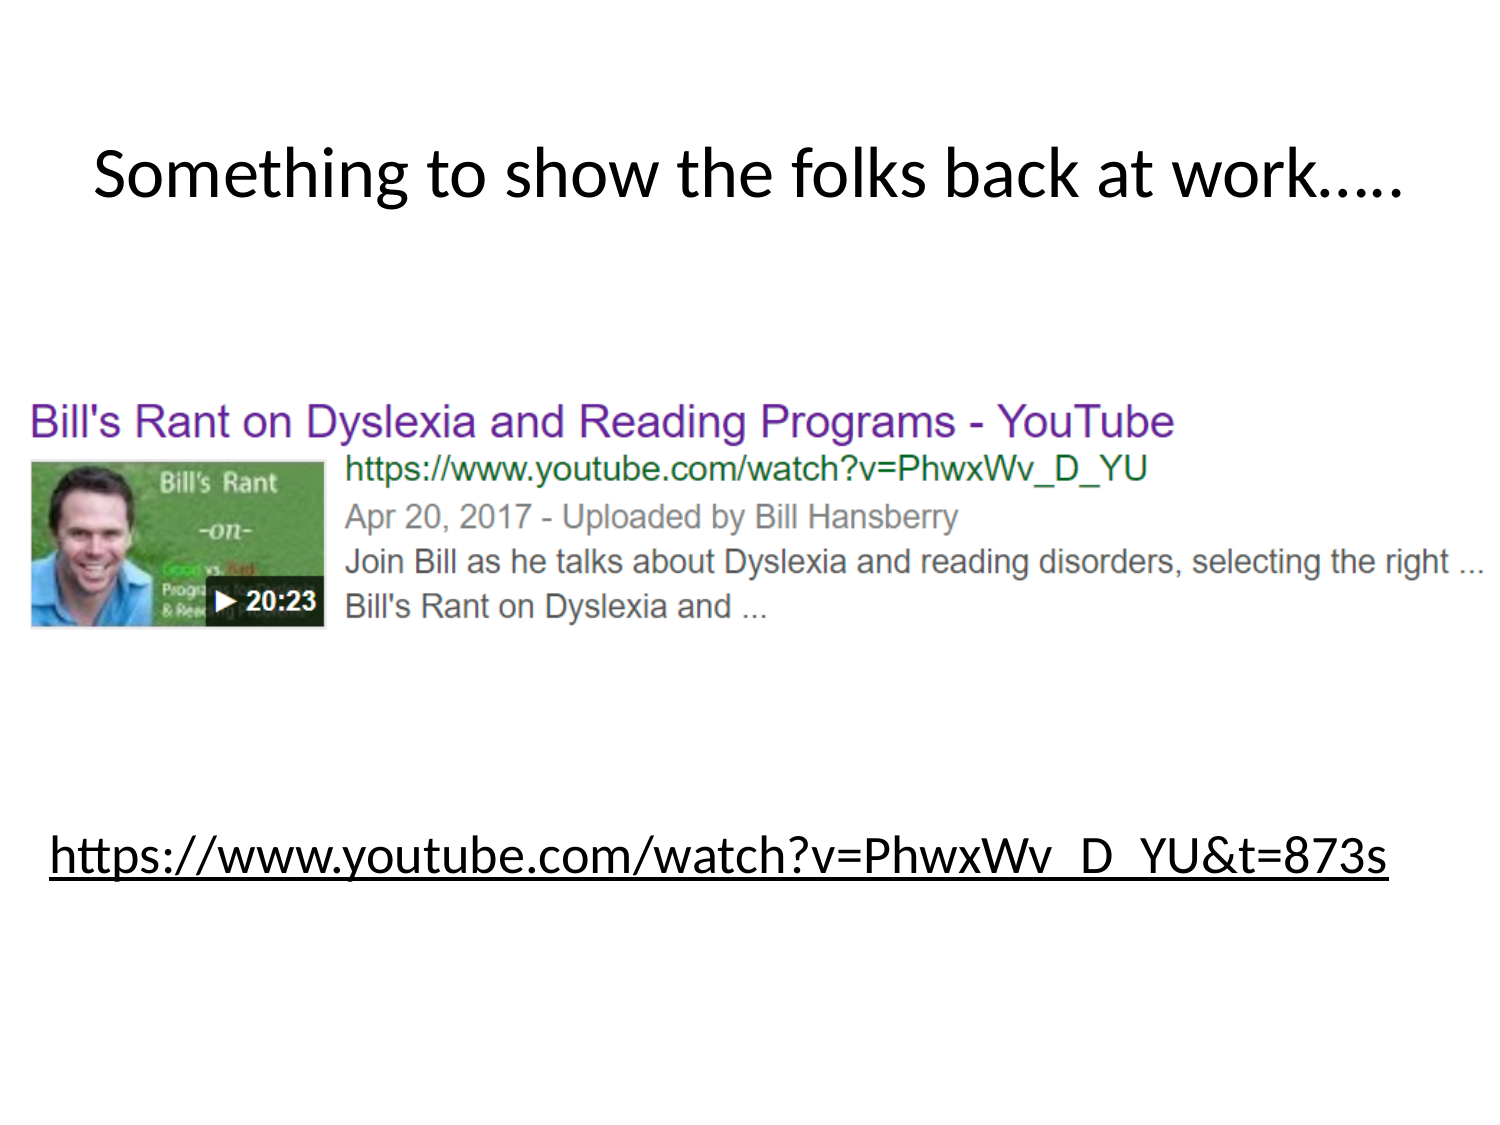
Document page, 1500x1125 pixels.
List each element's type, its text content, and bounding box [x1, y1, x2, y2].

text_box https://www.youtube.com/watch?v=PhwxWv_D_YU&t=873s [34, 812, 1466, 893]
title Something to show the folks back at work….. [75, 75, 1425, 263]
picture [0, 387, 1500, 648]
